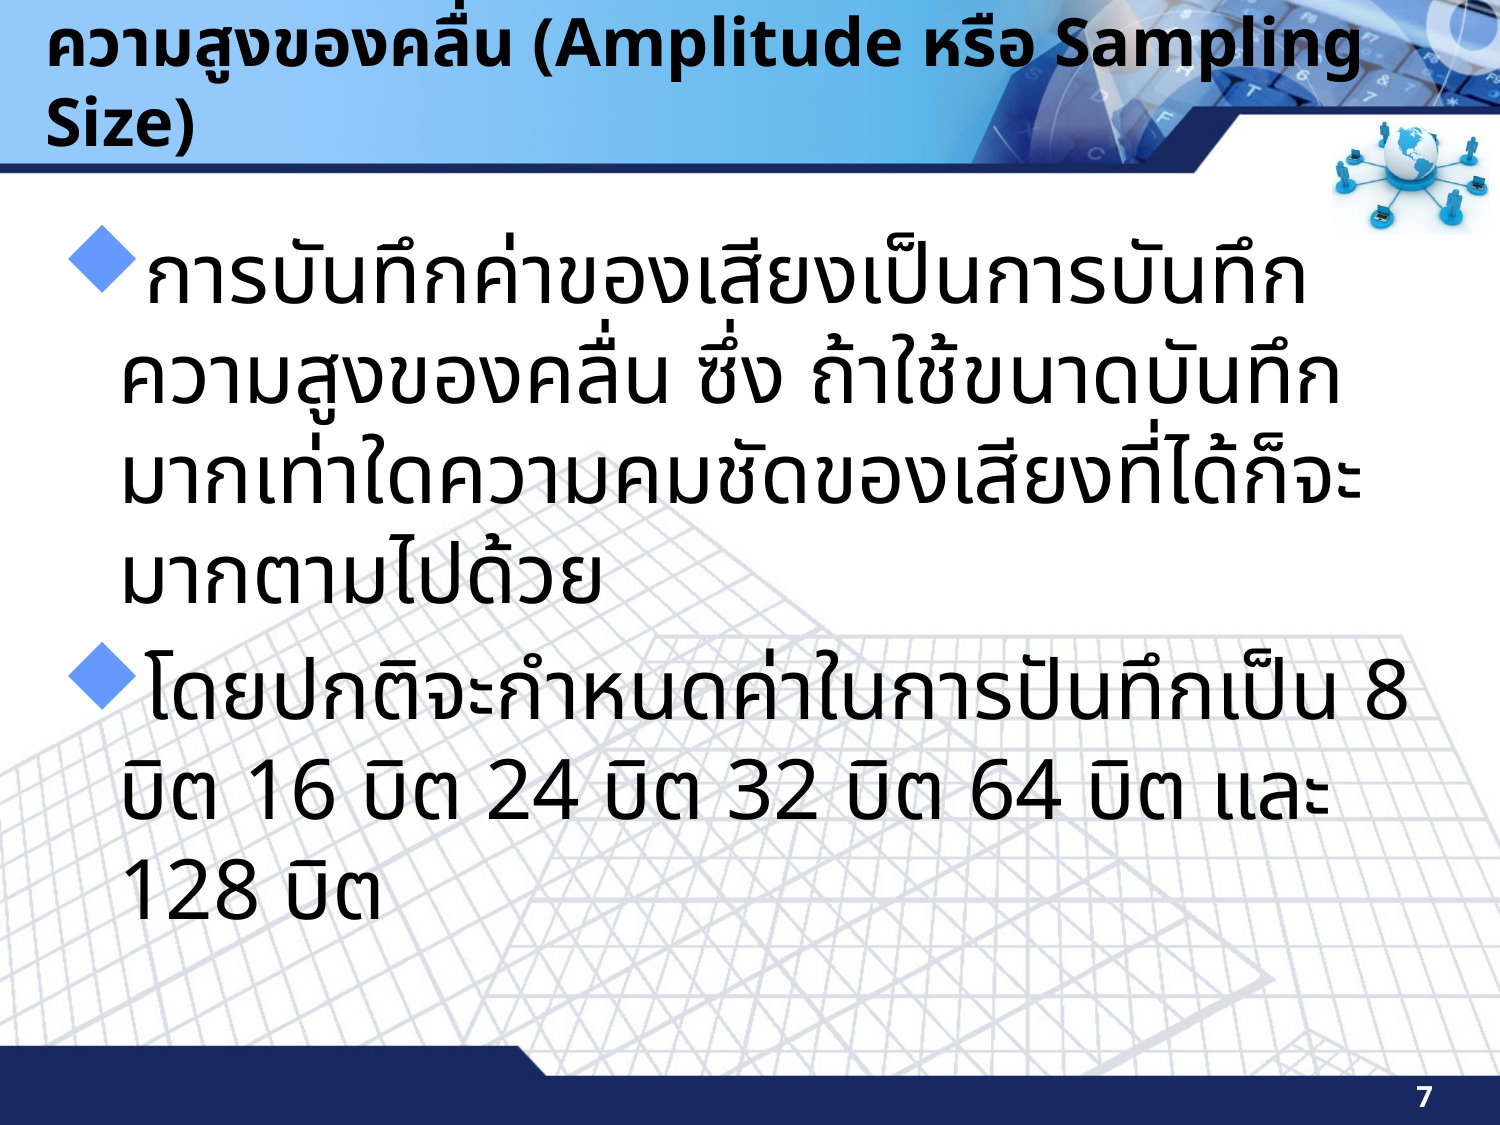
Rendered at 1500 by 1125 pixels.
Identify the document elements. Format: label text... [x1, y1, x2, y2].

picture [0, 0, 1500, 1125]
list การบันทึกค่าของเสียงเป็นการบันทึกความสูงของคลื่น ซึ่ง ถ้าใช้ขนาดบันทึกมากเท่าใดความคมชัดของเสียงที่ได้ก็จะมากตามไปด้วย โดยปกติจะกำหนดค่าในการปันทึกเป็น 8 บิต 16 บิต 24 บิต 32 บิต 64 บิต และ 128 บิต [46, 212, 1454, 1013]
title ความสูงของคลื่น (Amplitude หรือ Sampling Size) [29, 23, 1500, 138]
slide_number 7 [1361, 1070, 1488, 1125]
